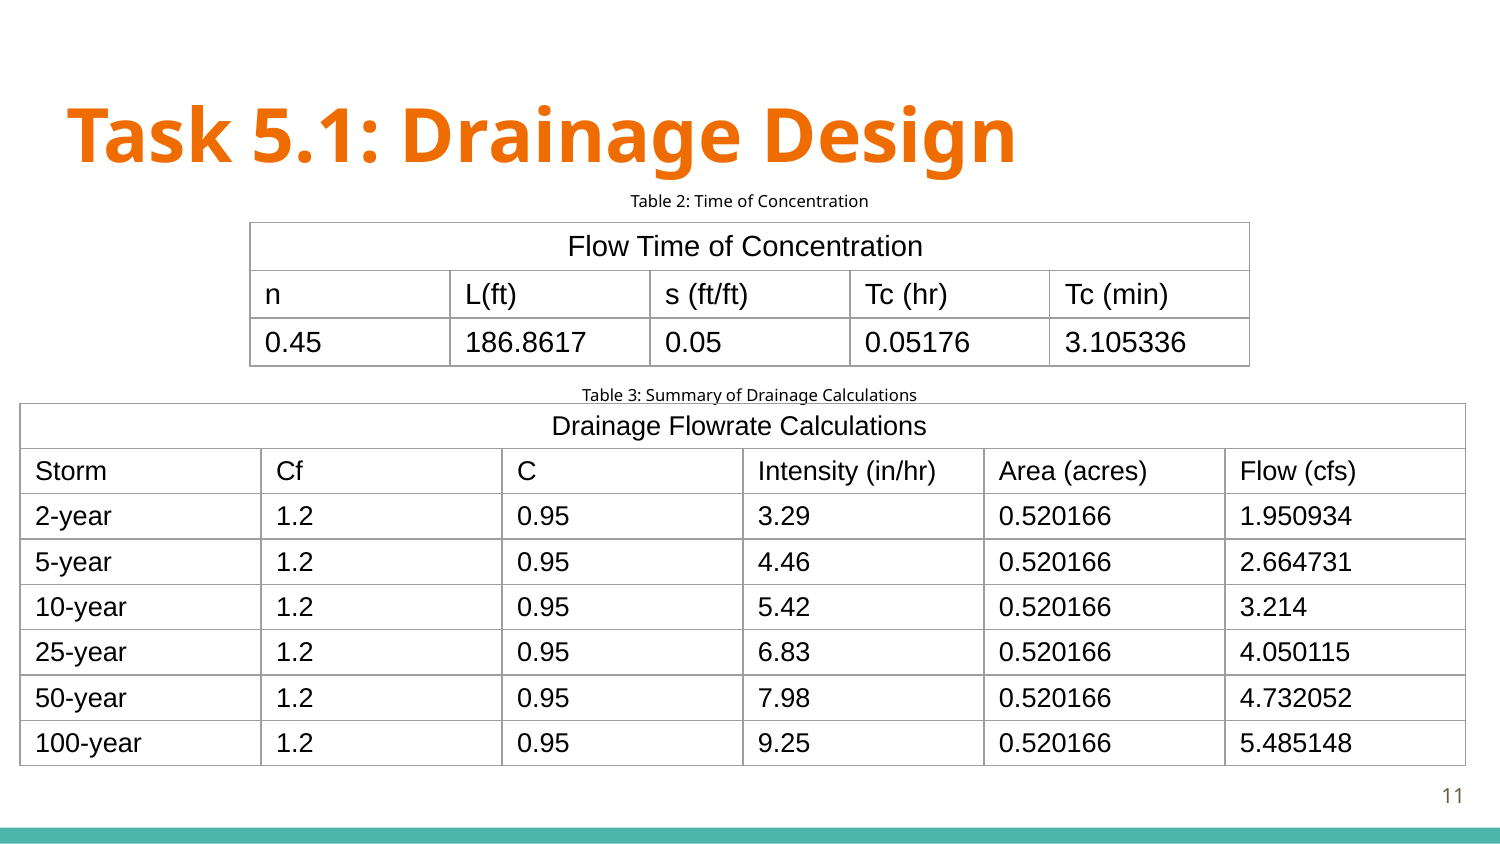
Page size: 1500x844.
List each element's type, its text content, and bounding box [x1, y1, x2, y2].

table_cell Cf [262, 449, 501, 493]
table_cell 1.2 [262, 585, 501, 629]
table_cell 50-year [21, 676, 260, 720]
table_cell 0.45 [251, 319, 449, 365]
table_cell 0.05176 [851, 319, 1049, 365]
table_cell 0.520166 [985, 494, 1224, 538]
table_cell 1.2 [262, 494, 501, 538]
table_cell Flow (cfs) [1226, 449, 1465, 493]
table_cell 3.105336 [1050, 319, 1249, 365]
table_cell 3.29 [744, 494, 983, 538]
table_cell 25-year [21, 630, 260, 674]
table_cell s (ft/ft) [651, 271, 849, 317]
table_cell C [503, 449, 742, 493]
table_cell 1.2 [262, 540, 501, 584]
table_header Flow Time of Concentration [251, 223, 1249, 270]
table_cell 0.520166 [985, 721, 1224, 765]
table_cell 0.520166 [985, 630, 1224, 674]
table_cell 1.2 [262, 676, 501, 720]
table_cell 4.050115 [1226, 630, 1465, 674]
table_cell 2-year [21, 494, 260, 538]
table_cell 0.95 [503, 585, 742, 629]
table_cell 5.42 [744, 585, 983, 629]
table_cell 1.2 [262, 721, 501, 765]
table_cell Tc (hr) [851, 271, 1049, 317]
table_cell 10-year [21, 585, 260, 629]
table_cell Storm [21, 449, 260, 493]
table_cell 0.95 [503, 540, 742, 584]
table_cell 9.25 [744, 721, 983, 765]
table_cell 0.95 [503, 494, 742, 538]
table_cell n [251, 271, 449, 317]
table_cell 0.95 [503, 676, 742, 720]
table_cell 0.95 [503, 721, 742, 765]
table_cell 5-year [21, 540, 260, 584]
table_cell 7.98 [744, 676, 983, 720]
table_cell 4.46 [744, 540, 983, 584]
table_cell 0.95 [503, 630, 742, 674]
slide_number 11 [1389, 764, 1480, 830]
table_cell 3.214 [1226, 585, 1465, 629]
table_cell 5.485148 [1226, 721, 1465, 765]
table_header Drainage Flowrate Calculations [21, 404, 1465, 448]
table_cell 0.520166 [985, 585, 1224, 629]
table_cell 1.950934 [1226, 494, 1465, 538]
table_cell 2.664731 [1226, 540, 1465, 584]
table_cell 100-year [21, 721, 260, 765]
text_box Table 3: Summary of Drainage Calculations [566, 369, 934, 403]
table_cell Intensity (in/hr) [744, 449, 983, 493]
table_cell Tc (min) [1050, 271, 1249, 317]
table_cell L(ft) [451, 271, 649, 317]
table_cell 0.520166 [985, 540, 1224, 584]
table_cell Area (acres) [985, 449, 1224, 493]
text_box Table 2: Time of Concentration [603, 175, 897, 215]
table_cell 0.05 [651, 319, 849, 365]
table_cell 1.2 [262, 630, 501, 674]
title Task 5.1: Drainage Design [51, 72, 1449, 189]
table_cell 186.8617 [451, 319, 649, 365]
table_cell 0.520166 [985, 676, 1224, 720]
table_cell 4.732052 [1226, 676, 1465, 720]
table_cell 6.83 [744, 630, 983, 674]
